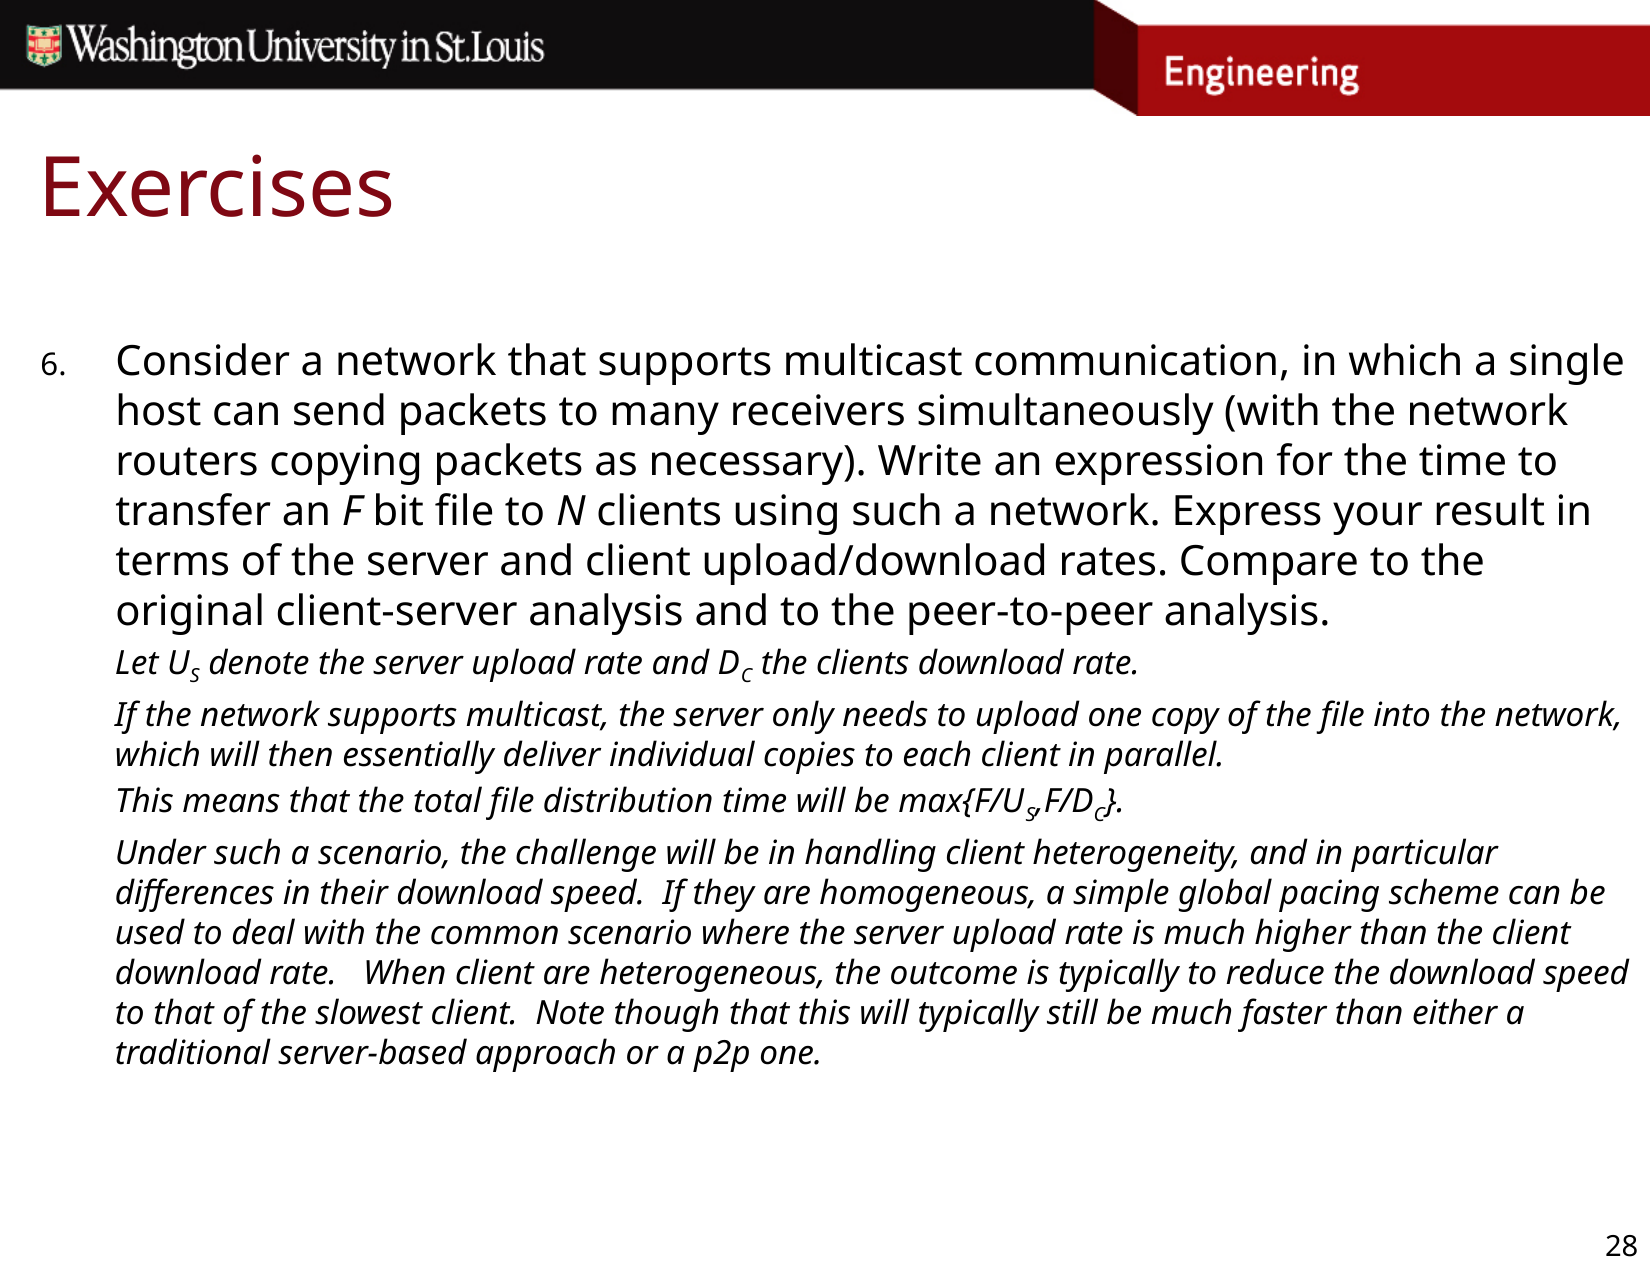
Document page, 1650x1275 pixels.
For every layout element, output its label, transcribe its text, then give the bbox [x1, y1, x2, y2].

list Consider a network that supports multicast communication, in which a single host can send packets to many receivers simultaneously (with the network routers copying packets as necessary). Write an expression for the time to transfer an F bit file to N clients using such a network. Express your result in terms of the server and client upload/download rates. Compare to the original client-server analysis and to the peer-to-peer analysis. Let US denote the server upload rate and DC the clients download rate. If the network supports multicast, the server only needs to upload one copy of the file into the network, which will then essentially deliver individual copies to each client in parallel. This means that the total file distribution time will be max{F/US,F/DC}. Under such a scenario, the challenge will be in handling client heterogeneity, and in particular differences in their download speed. If they are homogeneous, a simple global pacing scheme can be used to deal with the common scenario where the server upload rate is much higher than the client download rate. When client are heterogeneous, the outcome is typically to reduce the download speed to that of the slowest client. Note though that this will typically still be much faster than either a traditional server-based approach or a p2p one. [2, 325, 1650, 1275]
title Exercises [21, 105, 1602, 262]
slide_number 28 [1587, 1230, 1639, 1266]
picture [0, 0, 1650, 116]
